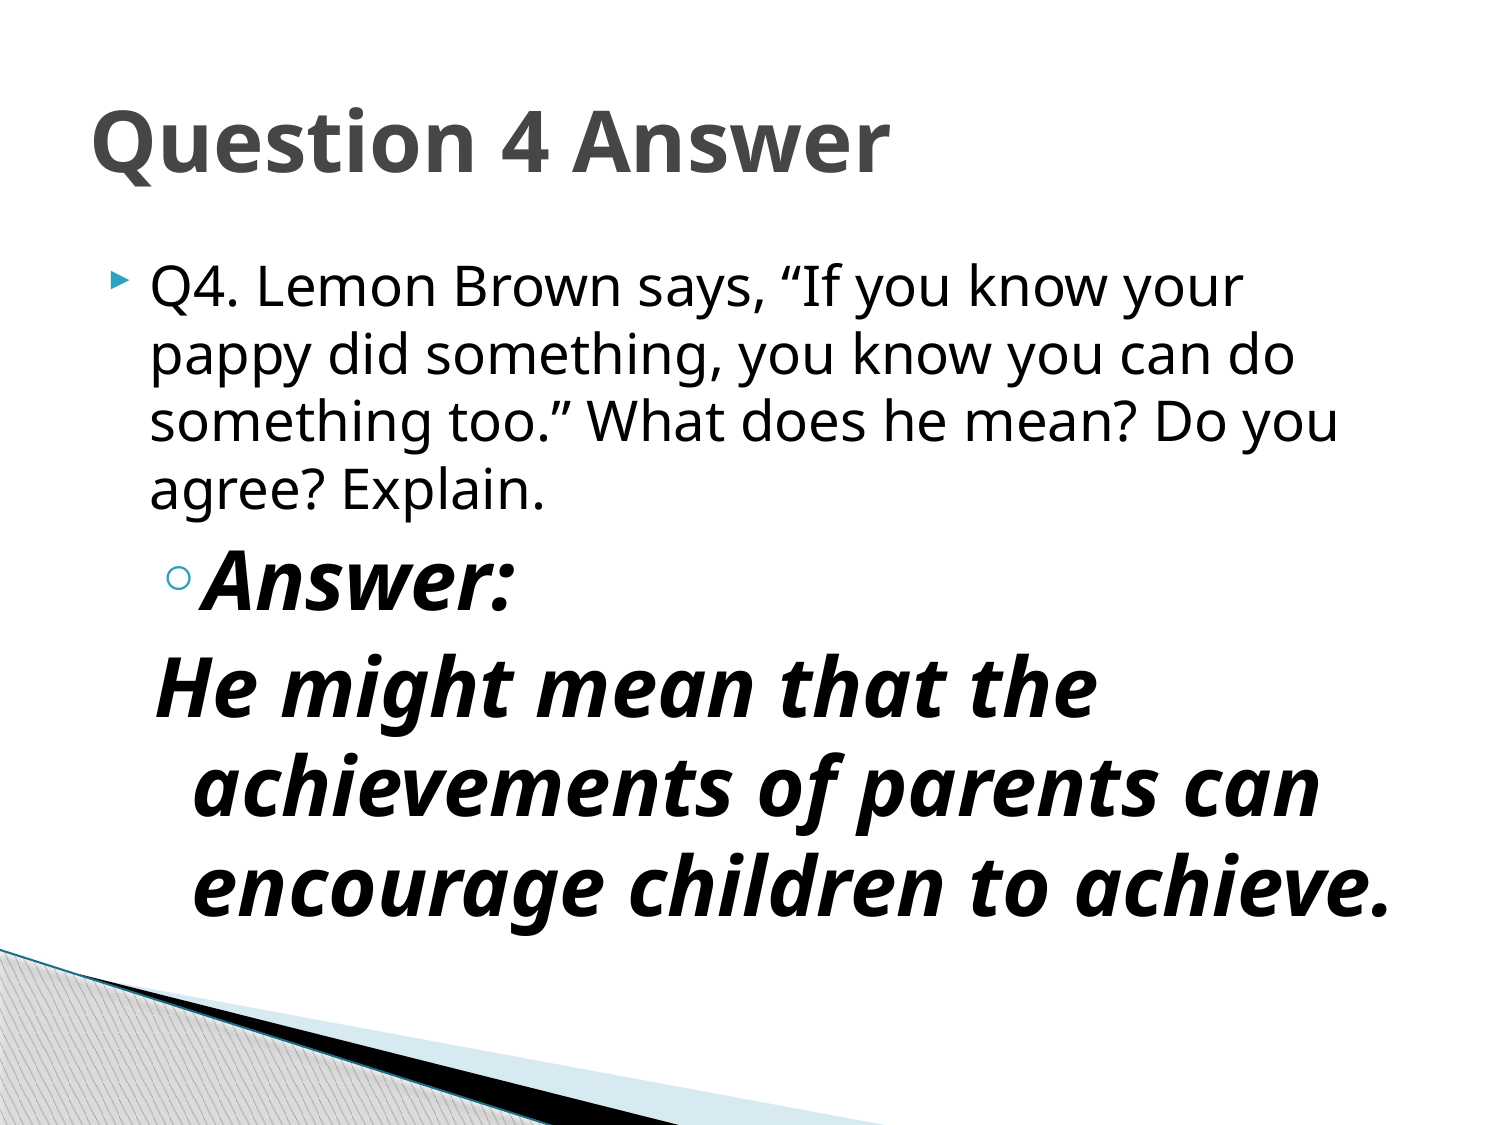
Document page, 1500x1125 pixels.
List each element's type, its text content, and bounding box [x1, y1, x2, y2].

title Question 4 Answer [75, 45, 1425, 233]
list Q4. Lemon Brown says, “If you know your pappy did something, you know you can do something too.” What does he mean? Do you agree? Explain. Answer: He might mean that the achievements of parents can encourage children to achieve. [75, 243, 1425, 986]
